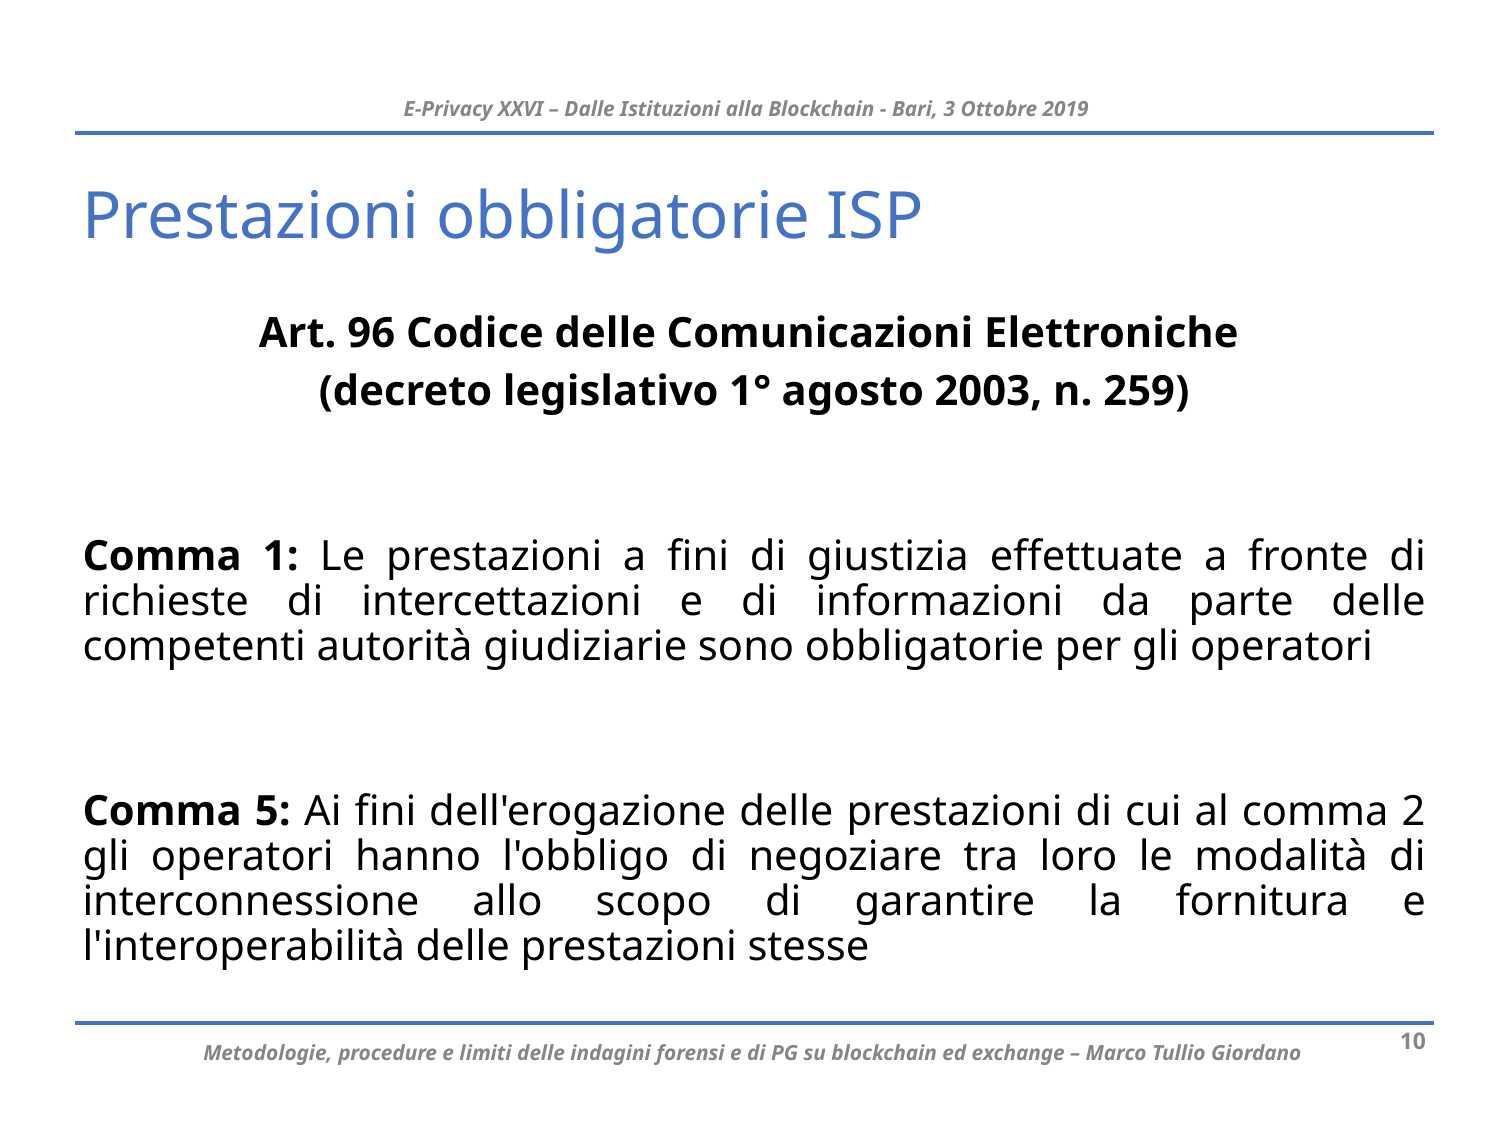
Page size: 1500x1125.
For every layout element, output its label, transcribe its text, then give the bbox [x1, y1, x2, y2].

slide_number 11 [1390, 1020, 1435, 1064]
list Art. 96 Codice delle Comunicazioni Elettroniche (decreto legislativo 1° agosto 2003, n. 259) Comma 1: Le prestazioni a fini di giustizia effettuate a fronte di richieste di intercettazioni e di informazioni da parte delle competenti autorità giudiziarie sono obbligatorie per gli operatori Comma 5: Ai fini dell'erogazione delle prestazioni di cui al comma 2 gli operatori hanno l'obbligo di negoziare tra loro le modalità di interconnessione allo scopo di garantire la fornitura e l'interoperabilità delle prestazioni stesse [74, 303, 1435, 1006]
title Prestazioni obbligatorie ISP [74, 165, 1435, 260]
